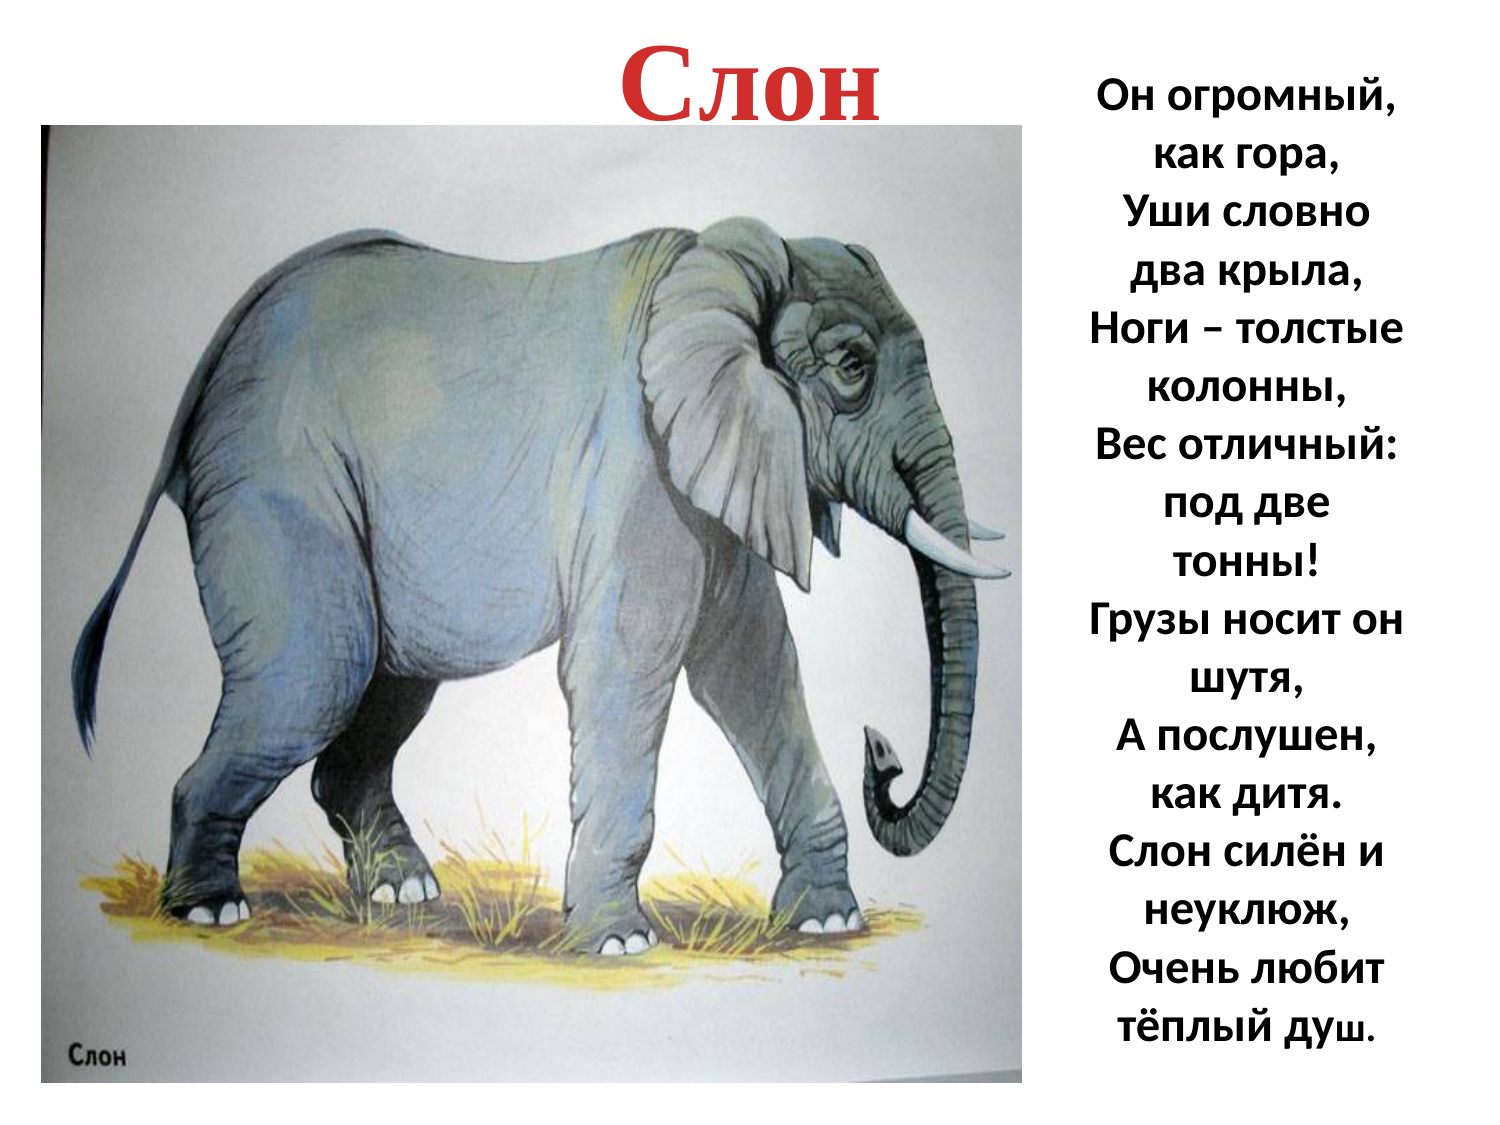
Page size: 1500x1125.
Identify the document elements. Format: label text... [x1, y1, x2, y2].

text_box Слон [600, 0, 899, 123]
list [40, 125, 1022, 1083]
title Он огромный, как гора, Уши словно два крыла, Ноги – толстые колонны, Вес отличный: под две тонны! Грузы носит он шутя, А послушен, как дитя. Слон силён и неуклюж, Очень любит тёплый душ. [1068, 54, 1425, 1059]
